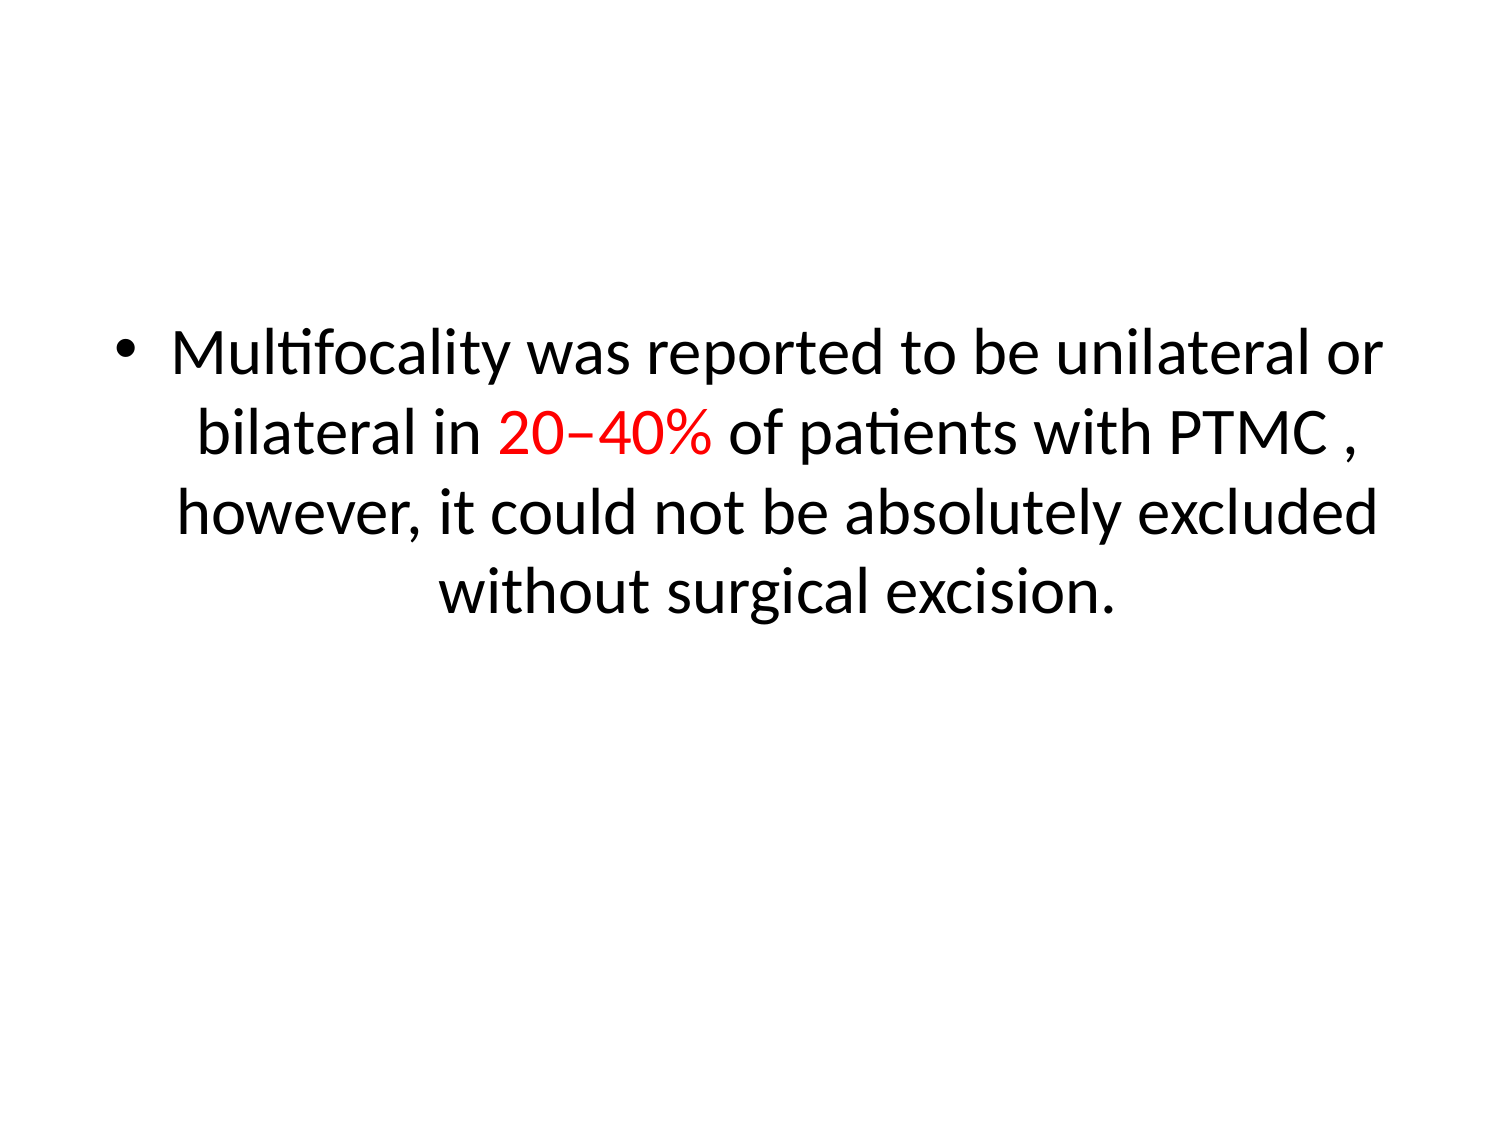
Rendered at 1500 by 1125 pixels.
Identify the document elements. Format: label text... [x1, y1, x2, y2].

list Multifocality was reported to be unilateral or bilateral in 20–40% of patients with PTMC , however, it could not be absolutely excluded without surgical excision. [75, 299, 1425, 1005]
